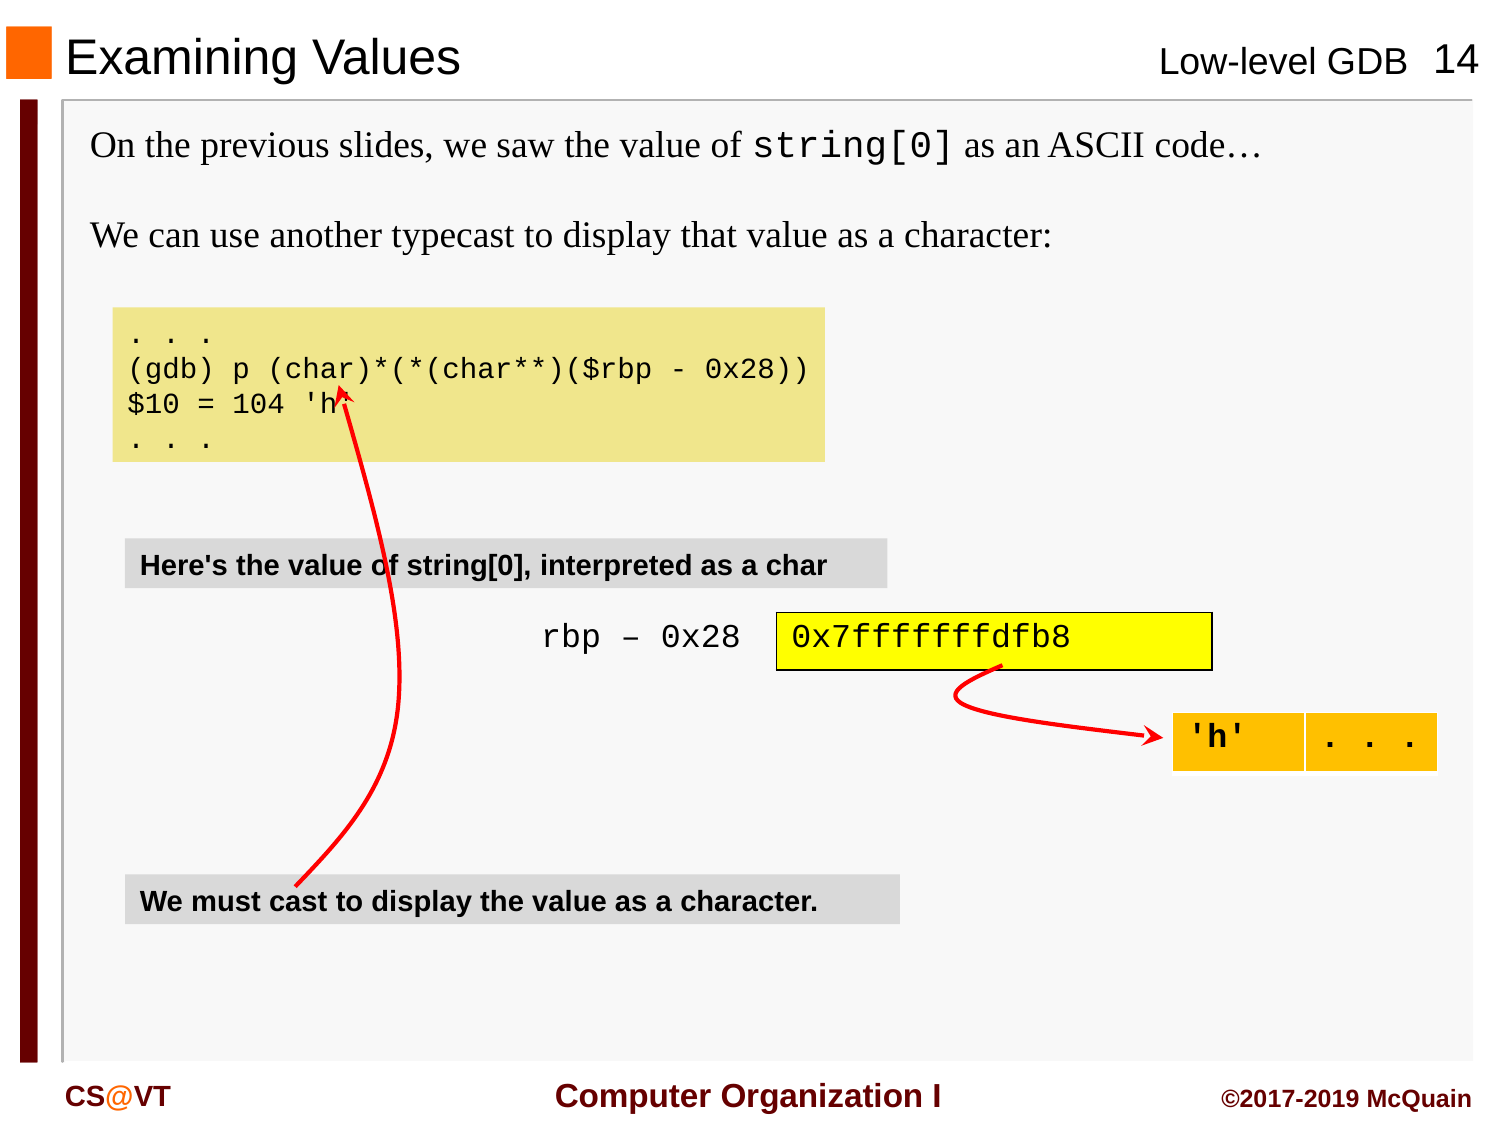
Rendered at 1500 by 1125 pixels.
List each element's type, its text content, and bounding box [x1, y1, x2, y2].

text_box [295, 385, 400, 887]
table_header rbp – 0x28 [526, 613, 776, 670]
table_header 'h' [1173, 713, 1304, 771]
table_header . . . [1306, 713, 1437, 771]
title [50, 83, 1000, 91]
text_box . . . (gdb) p (char)*(*(char**)($rbp - 0x28)) $10 = 104 'h' . . . [112, 307, 825, 462]
text_box Here's the value of string[0], interpreted as a char [124, 538, 325, 589]
table_header 0x7fffffffdfb8 [777, 613, 1211, 669]
text_box [955, 665, 1164, 746]
text_box On the previous slides, we saw the value of string[0] as an ASCII code… We can use another typecast to display that value as a character: [75, 112, 1463, 263]
text_box We must cast to display the value as a character. [125, 874, 900, 925]
text_box Examining Values [50, 26, 1000, 83]
text_box Here's the value of string[0], interpreted as a char [381, 538, 888, 589]
